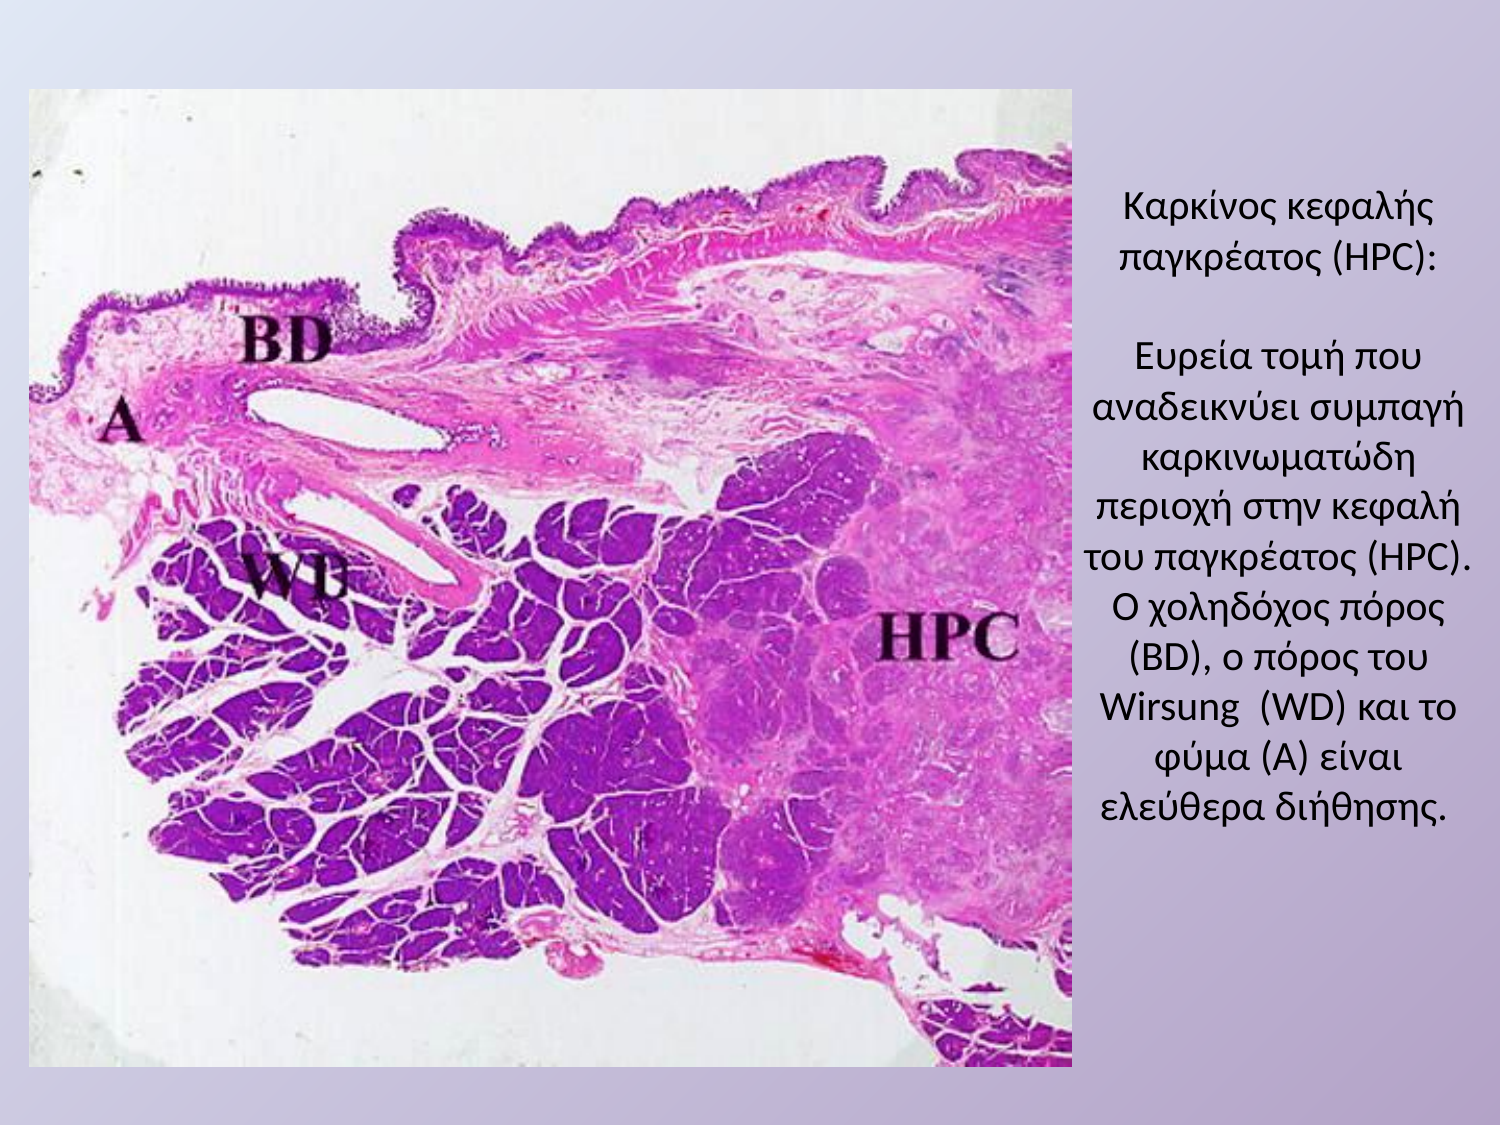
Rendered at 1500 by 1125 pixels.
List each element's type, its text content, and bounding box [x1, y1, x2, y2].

title Καρκίνος κεφαλής παγκρέατος (HPC): Ευρεία τομή που αναδεικνύει συμπαγή καρκινωματώδη περιοχή στην κεφαλή του παγκρέατος (HPC). Ο χοληδόχος πόρος (BD), o πόρος του Wirsung (WD) και το φύμα (A) είναι ελεύθερα διήθησης. [1057, 78, 1500, 929]
picture [29, 89, 1072, 1068]
